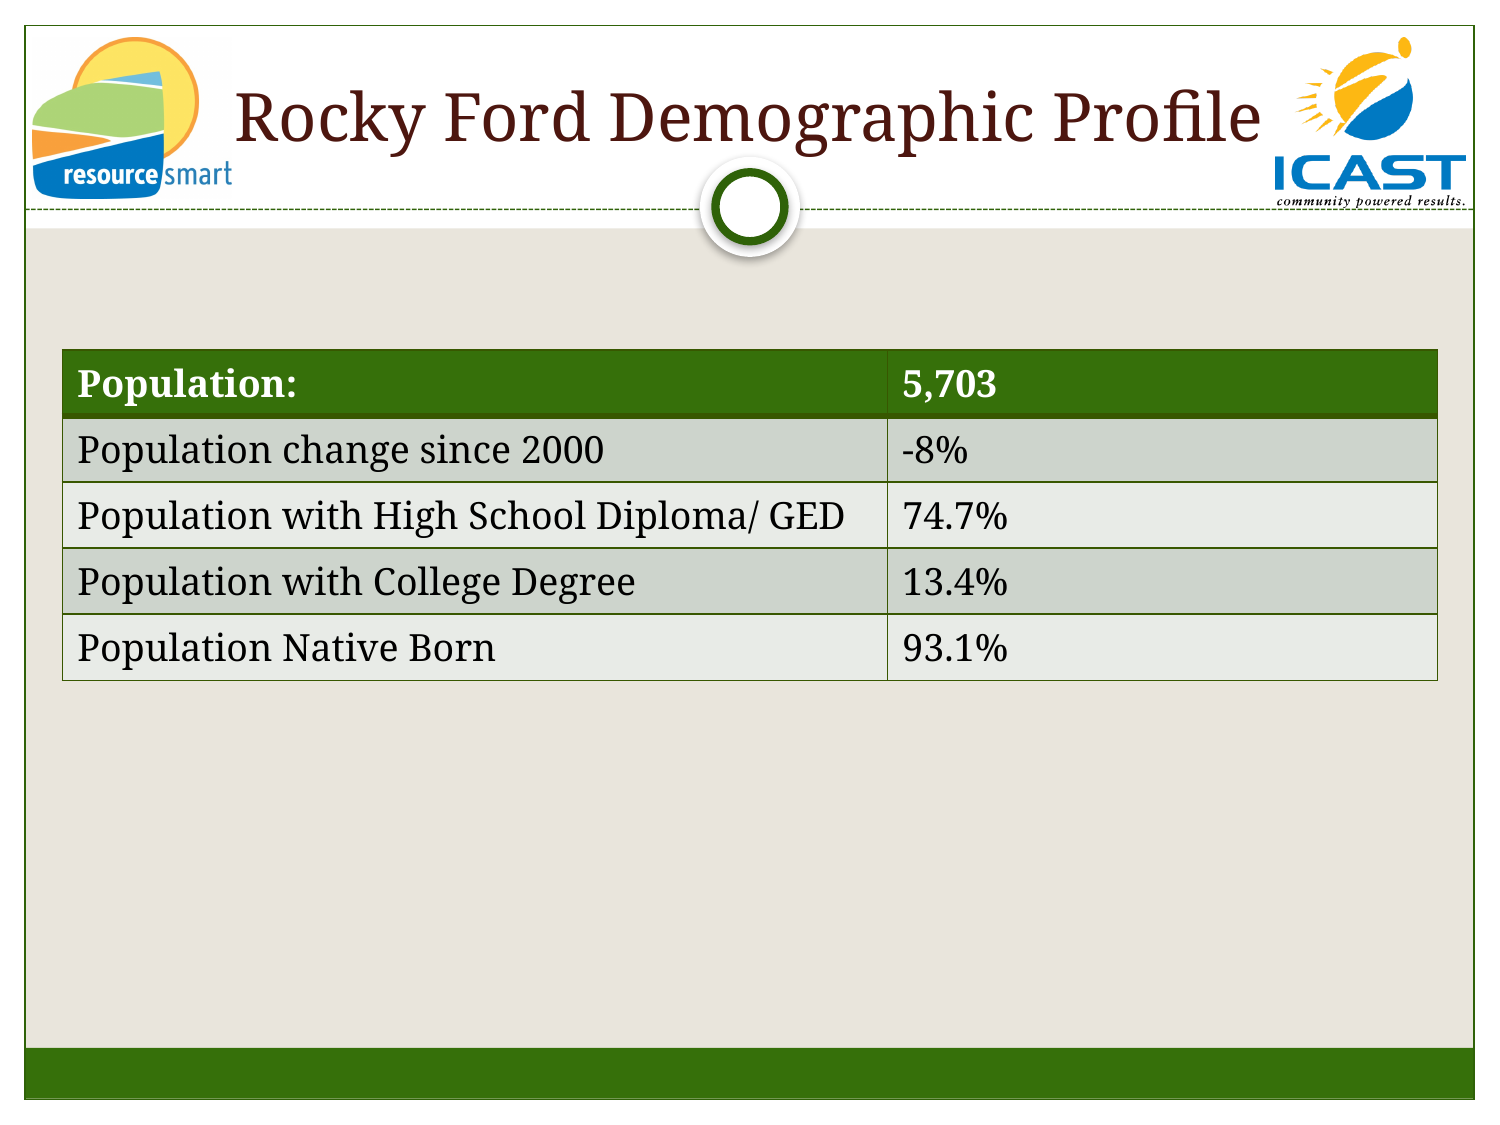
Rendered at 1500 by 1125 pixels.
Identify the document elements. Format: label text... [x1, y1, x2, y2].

table_header 5,703 [888, 351, 1437, 413]
table_cell 13.4% [888, 549, 1437, 613]
table_cell -8% [888, 419, 1437, 481]
picture [32, 37, 232, 199]
table_cell Population with High School Diploma/ GED [63, 483, 887, 547]
table_cell Population Native Born [63, 615, 887, 680]
table_cell Population change since 2000 [63, 419, 887, 481]
picture [1274, 37, 1466, 208]
title Rocky Ford Demographic Profile [234, 37, 1271, 162]
table_header Population: [63, 351, 887, 413]
table_cell 74.7% [888, 483, 1437, 547]
table_cell 93.1% [888, 615, 1437, 680]
table_cell Population with College Degree [63, 549, 887, 613]
